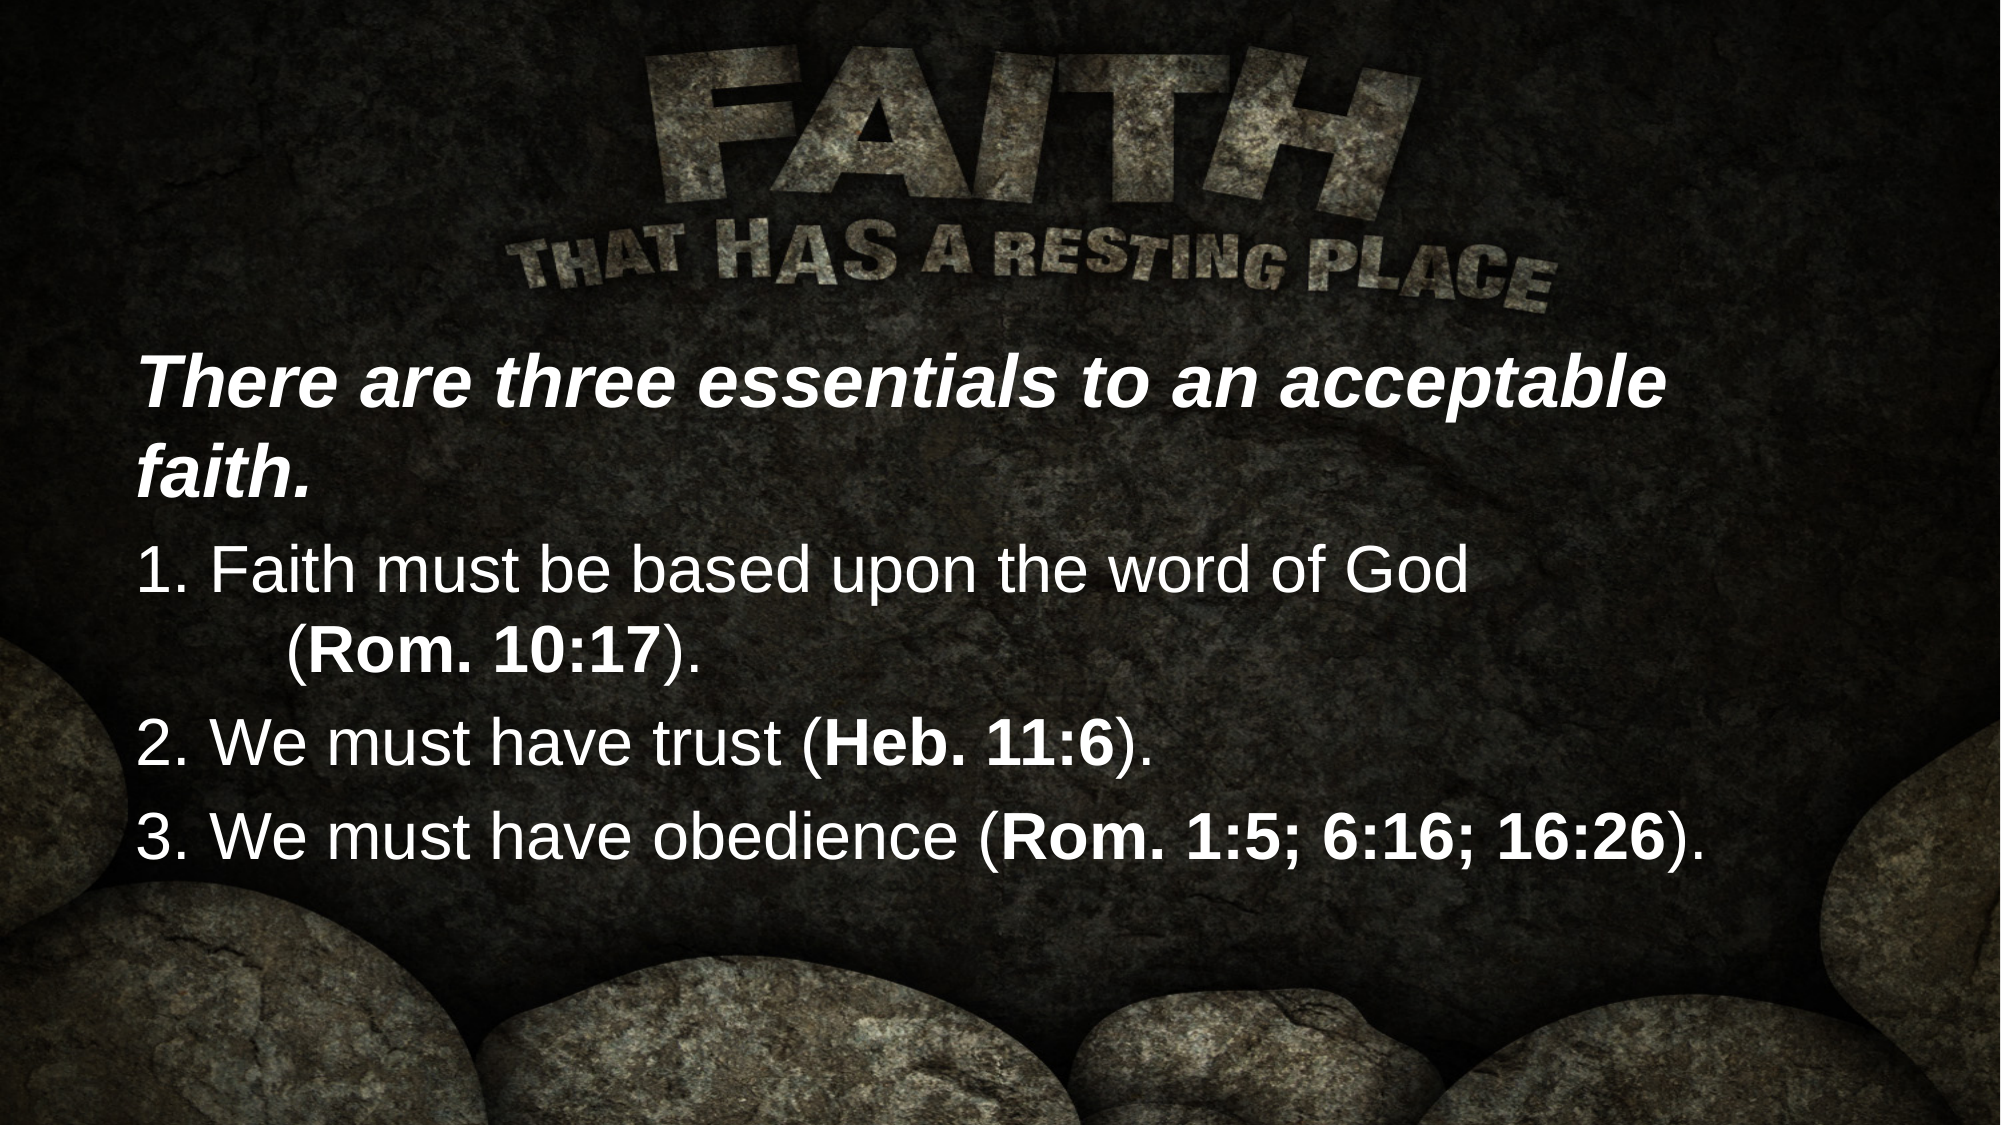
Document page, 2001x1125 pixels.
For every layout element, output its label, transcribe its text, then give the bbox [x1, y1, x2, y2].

subtitle There are three essentials to an acceptable faith. Faith must be based upon the word of God (Rom. 10:17). We must have trust (Heb. 11:6). We must have obedience (Rom. 1:5; 6:16; 16:26). [120, 324, 1882, 1013]
picture [0, 0, 2001, 1125]
